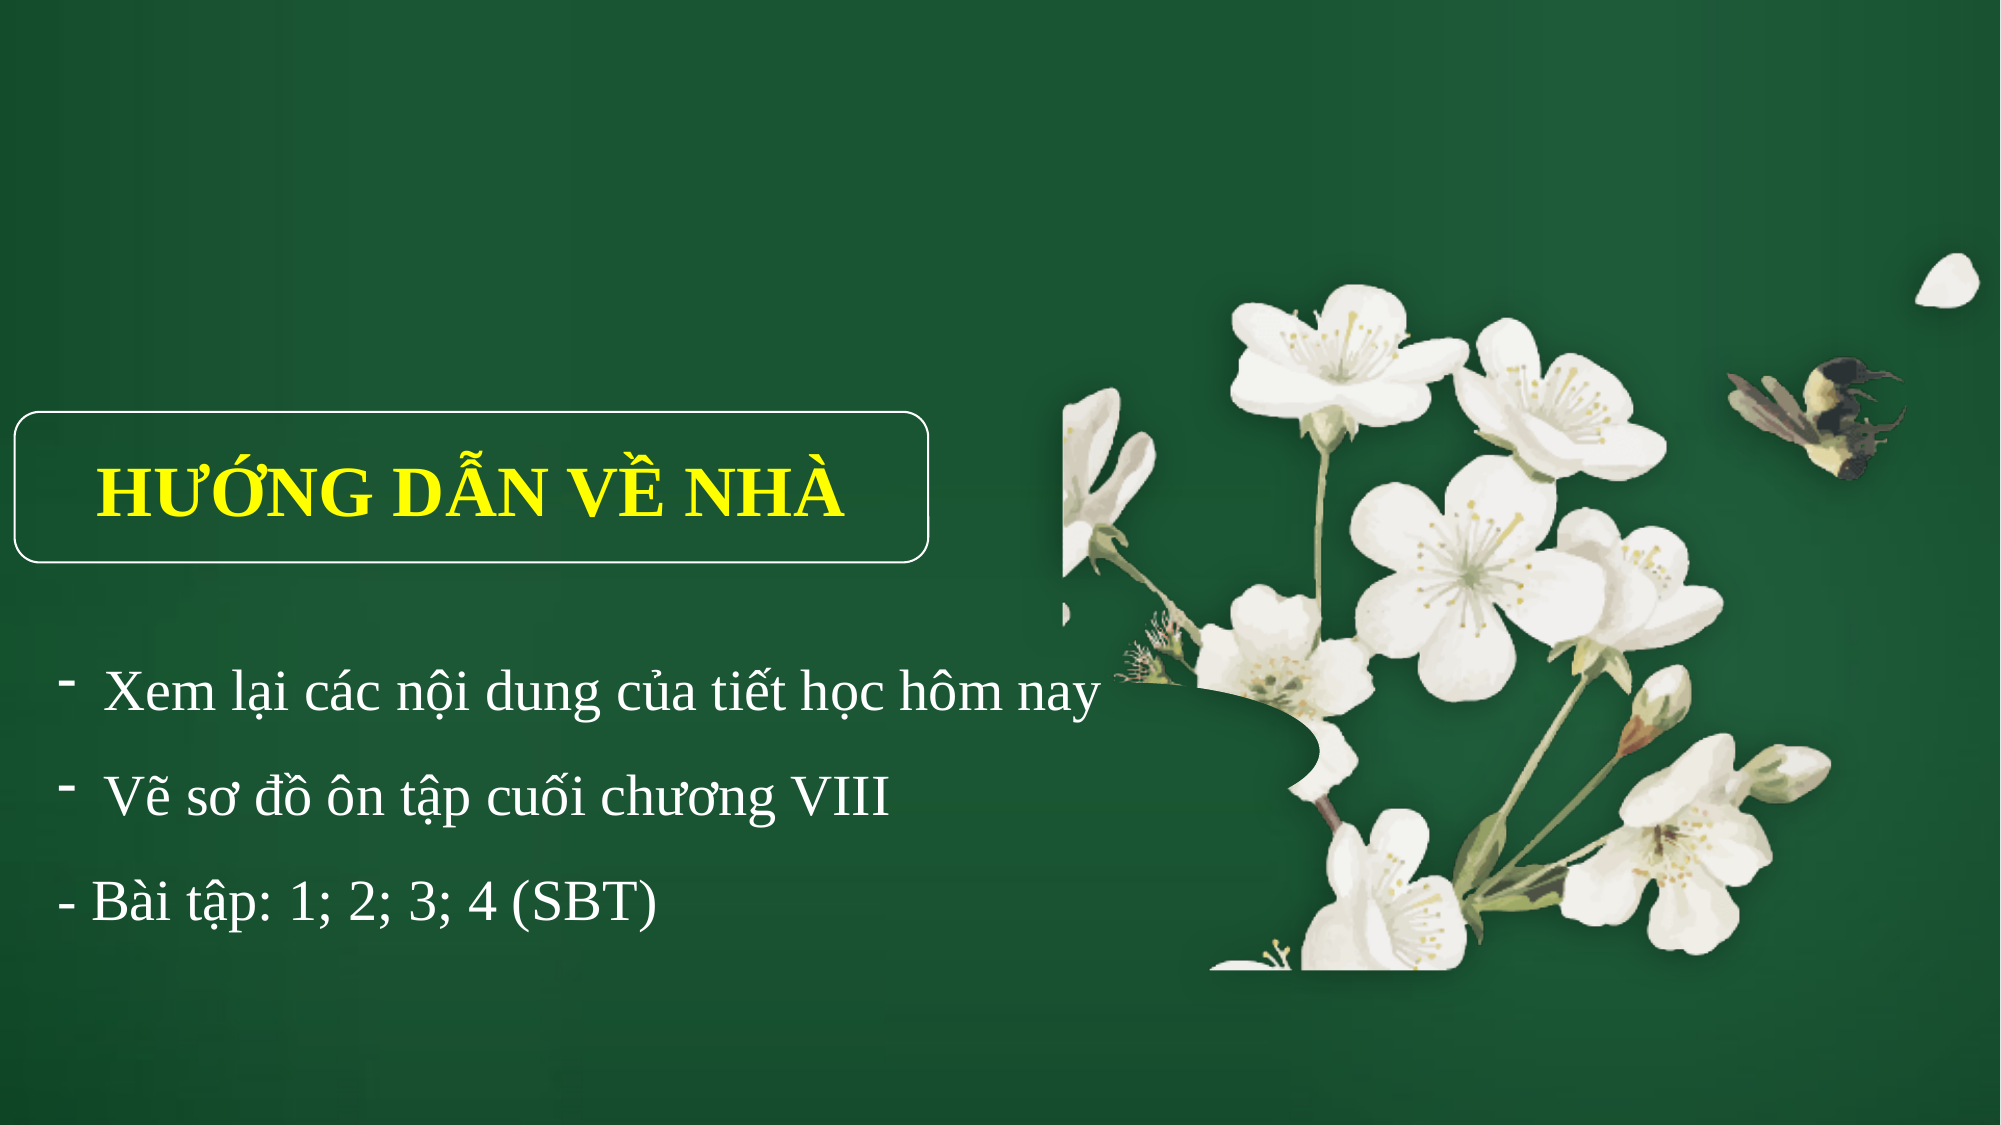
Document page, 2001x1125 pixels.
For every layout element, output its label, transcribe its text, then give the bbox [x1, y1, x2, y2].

text_box HƯỚNG DẪN VỀ NHÀ [13, 410, 930, 564]
text_box Xem lại các nội dung của tiết học hôm nay Vẽ sơ đồ ôn tập cuối chương VIII - Bài tập: 1; 2; 3; 4 (SBT) [42, 609, 1237, 1125]
picture [0, 0, 2001, 1125]
